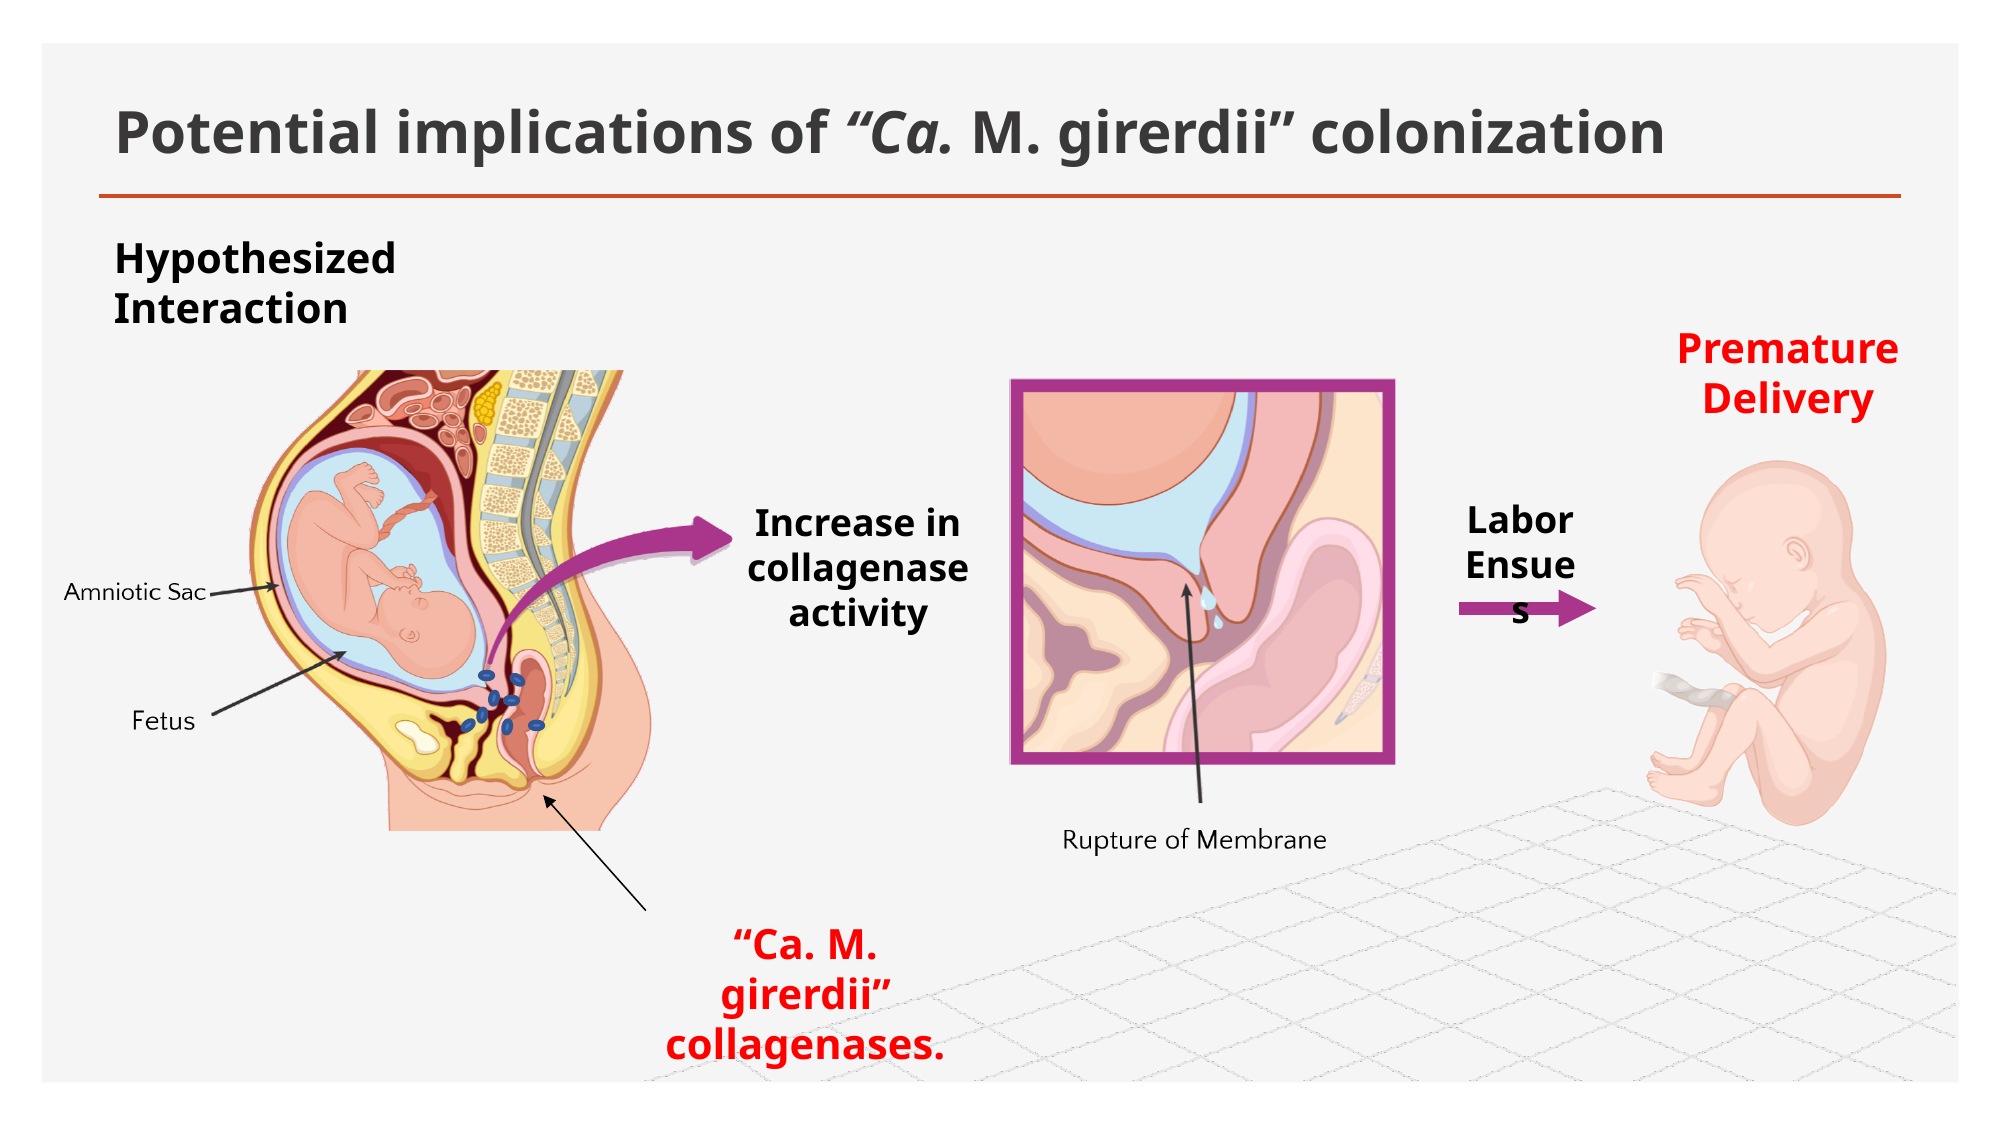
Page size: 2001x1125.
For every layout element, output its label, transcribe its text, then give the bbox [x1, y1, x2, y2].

picture [48, 319, 1956, 1081]
text_box Premature Delivery [1647, 314, 1929, 430]
text_box Increase in collagenase activity [746, 491, 988, 642]
text_box Hypothesized Interaction [99, 224, 633, 317]
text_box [461, 671, 544, 734]
title Potential implications of “Ca. M. girerdii” colonization [99, 73, 1901, 197]
text_box “Ca. M. girerdii” collagenases. [645, 910, 966, 1076]
text_box Labor Ensues [1444, 488, 1597, 639]
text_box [542, 794, 647, 911]
